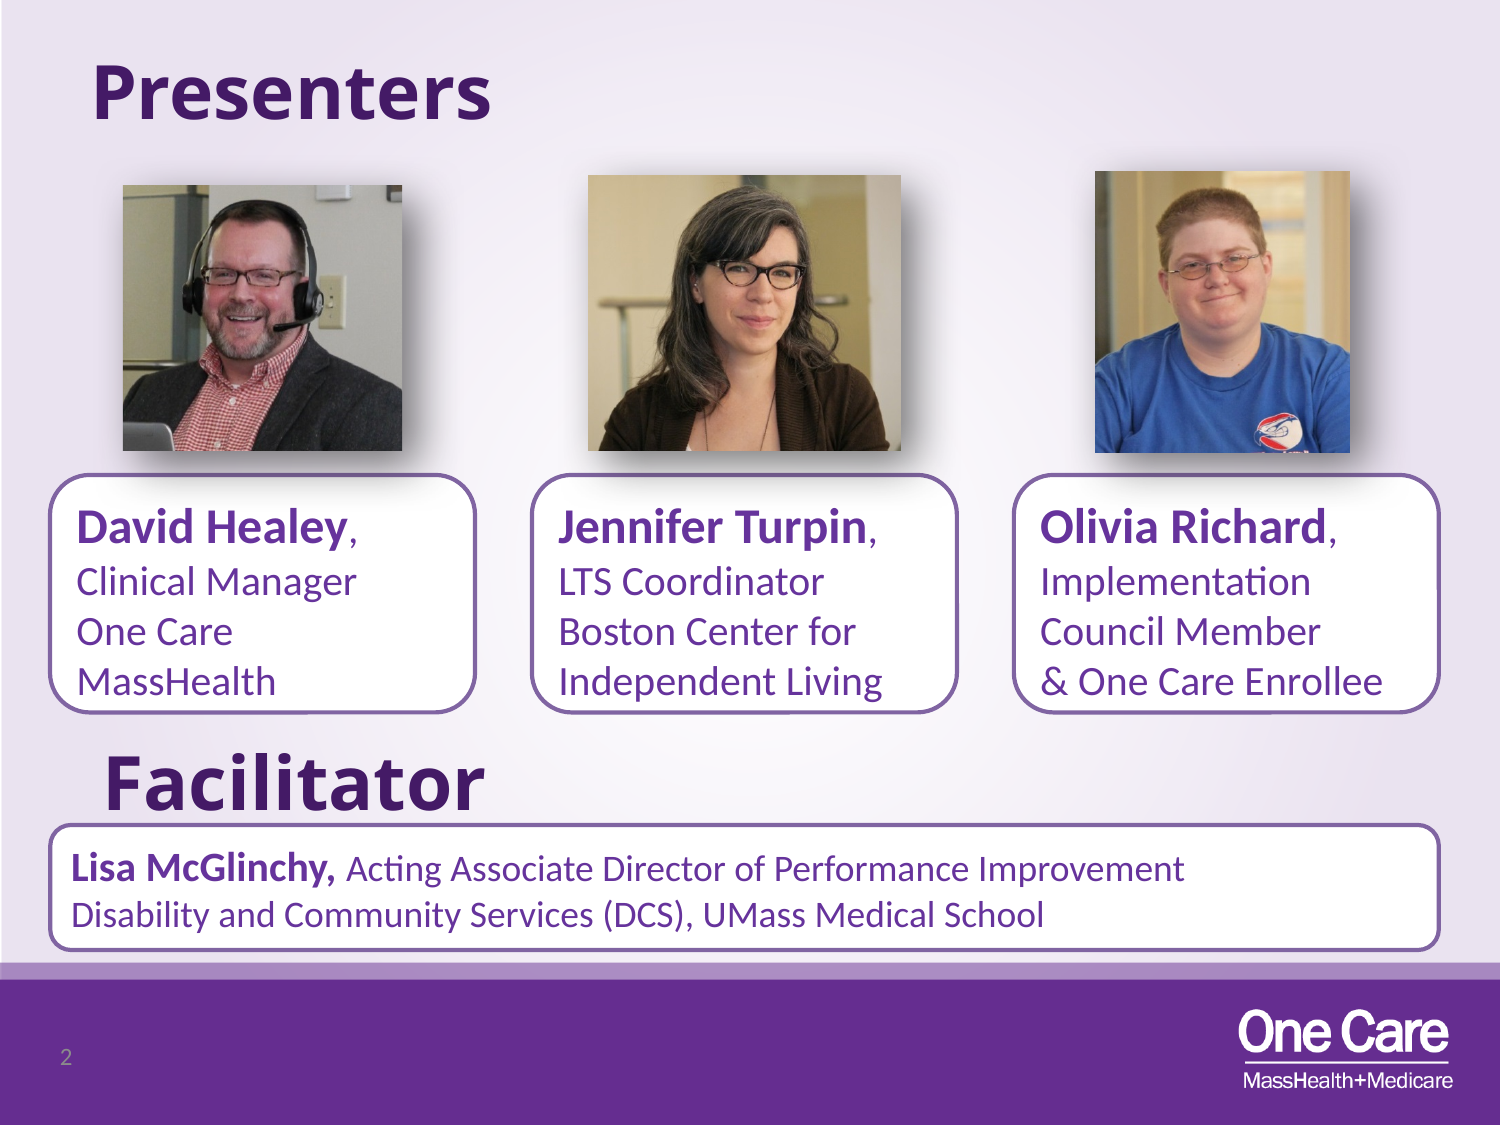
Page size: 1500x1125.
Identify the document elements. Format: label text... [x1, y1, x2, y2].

slide_number 2 [24, 1025, 88, 1085]
picture [0, 0, 1500, 1125]
text_box Lisa McGlinchy, Acting Associate Director of Performance Improvement Disability and Community Services (DCS), UMass Medical School [48, 822, 1441, 953]
list Facilitator [87, 637, 1347, 822]
title Presenters [75, 14, 1425, 165]
text_box Olivia Richard, Implementation Council Member & One Care Enrollee [1011, 472, 1441, 715]
text_box David Healey, Clinical Manager One Care MassHealth [47, 472, 478, 715]
text_box Jennifer Turpin, LTS Coordinator Boston Center for Independent Living [529, 472, 960, 715]
